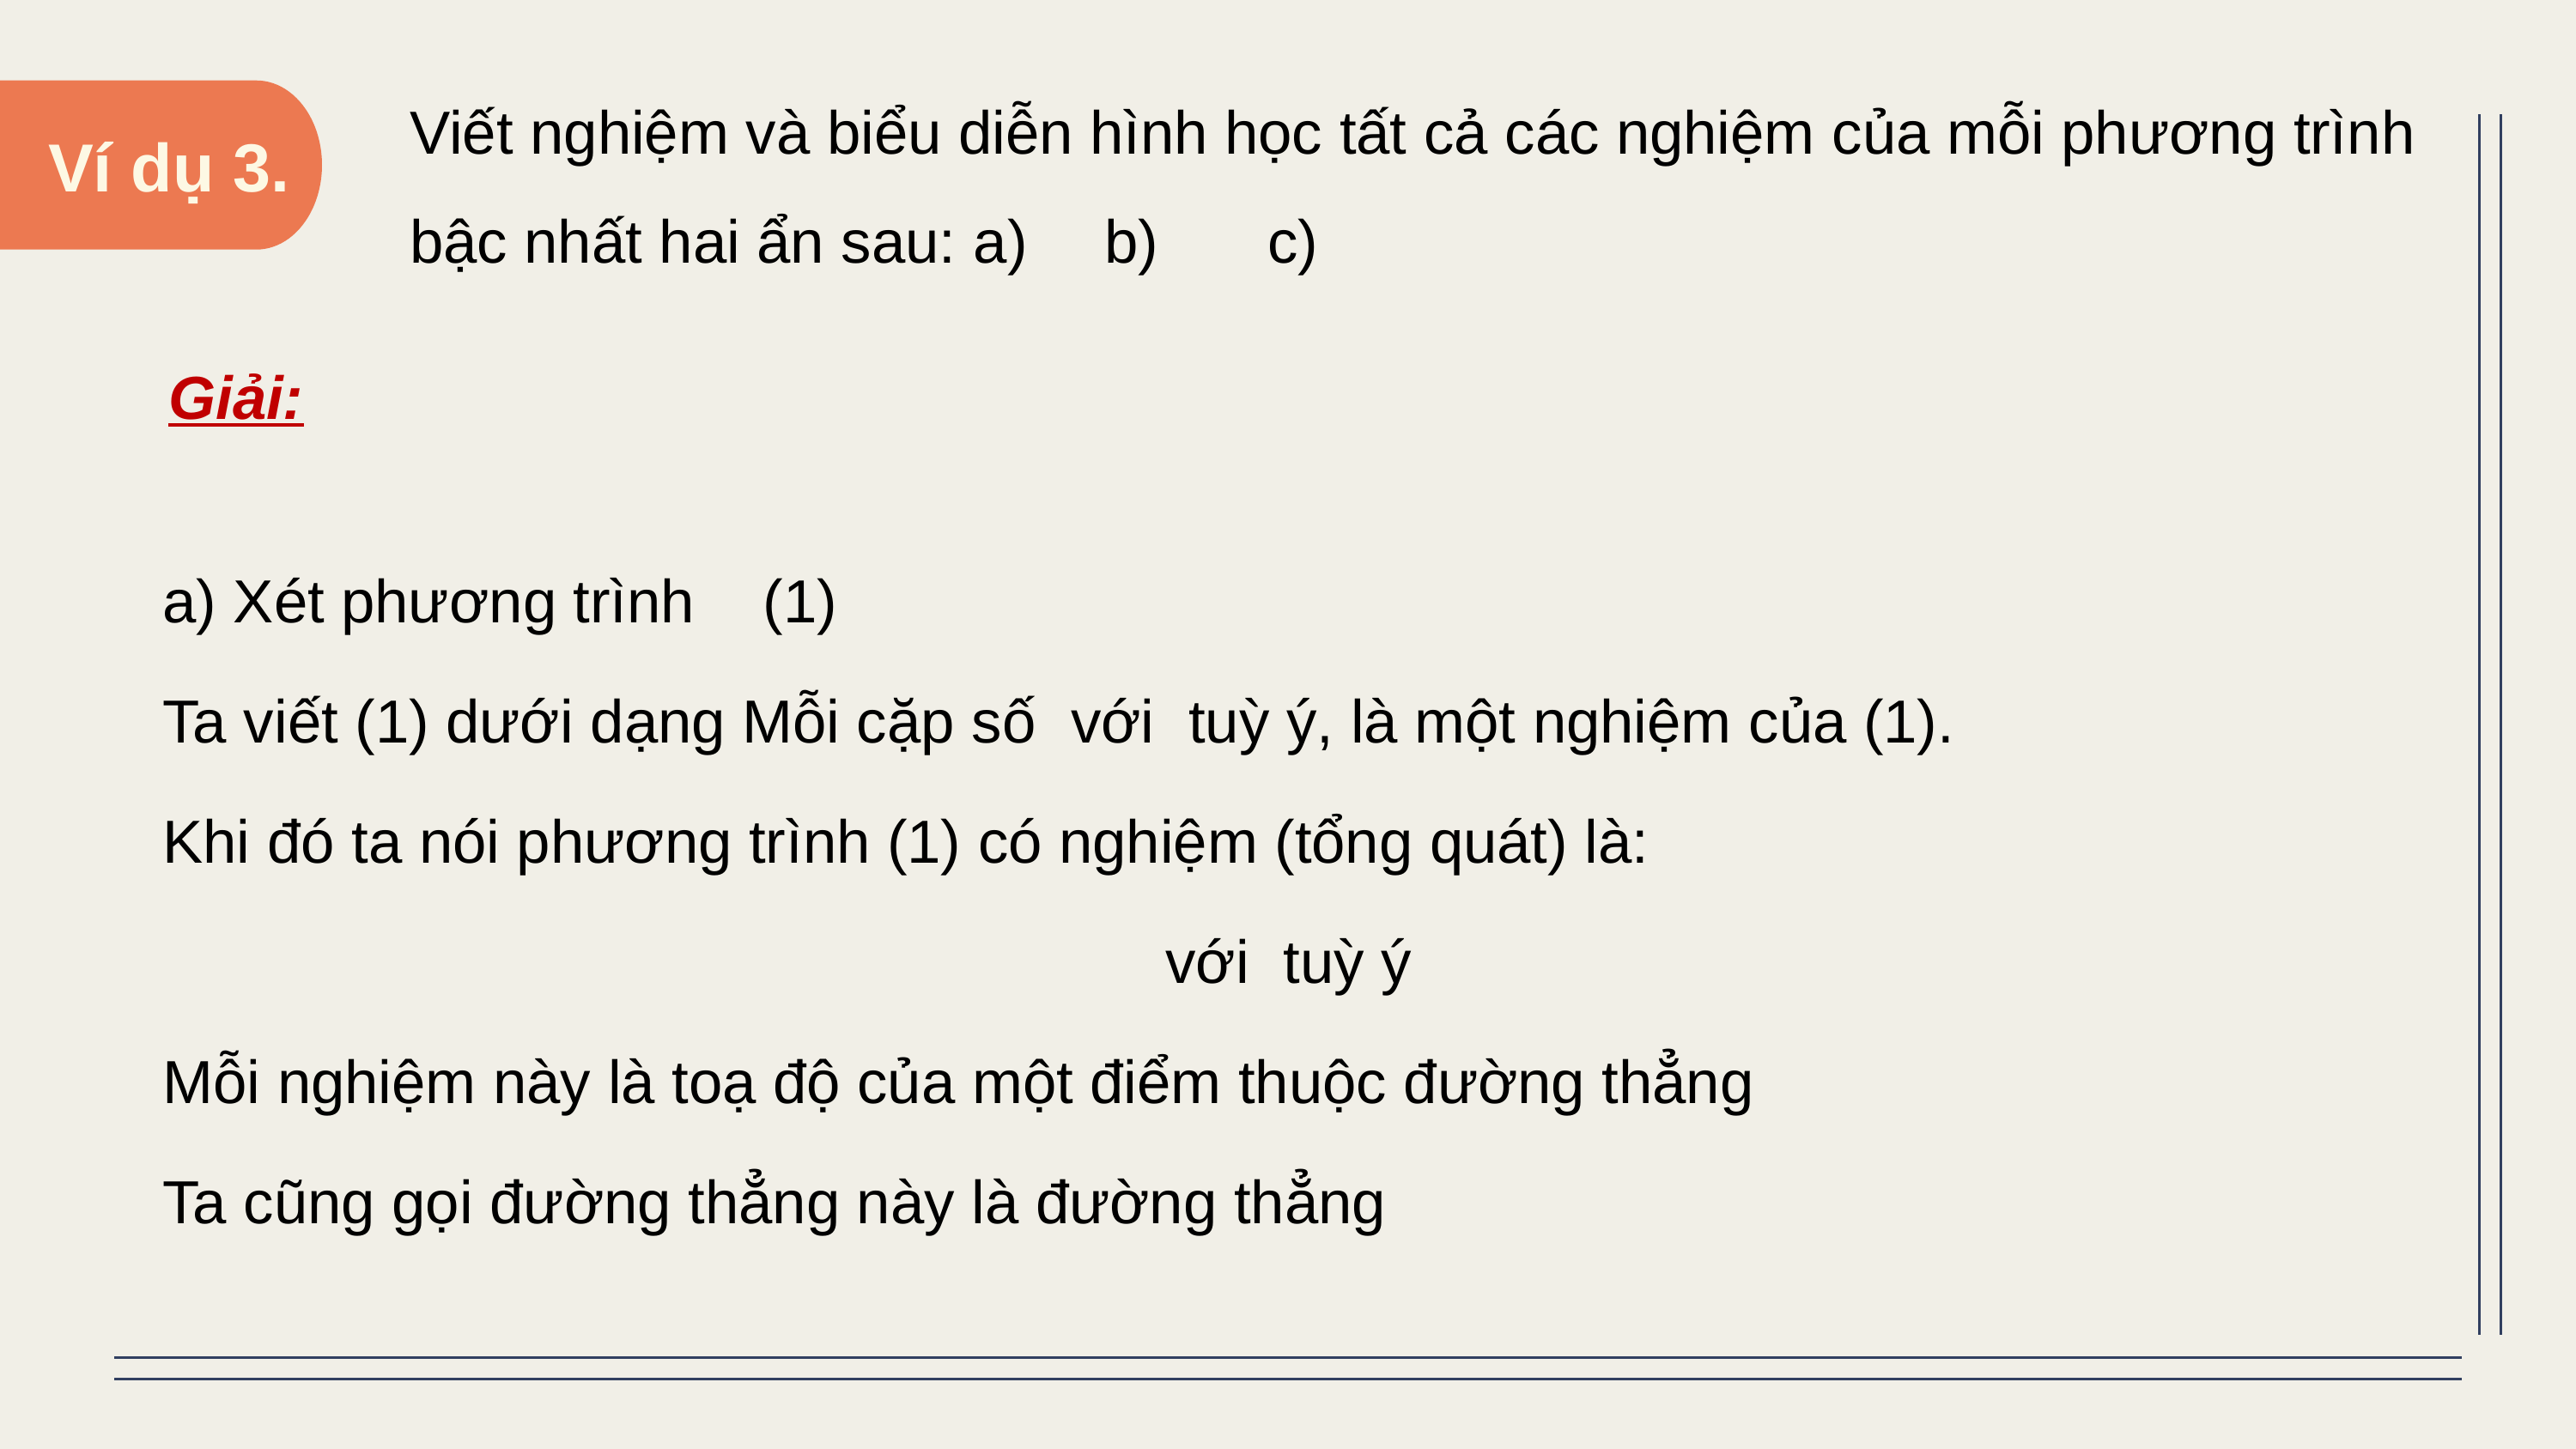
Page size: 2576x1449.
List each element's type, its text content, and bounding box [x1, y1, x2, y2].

text_box Ví dụ 3. [0, 78, 325, 252]
text_box Giải: [149, 352, 322, 439]
